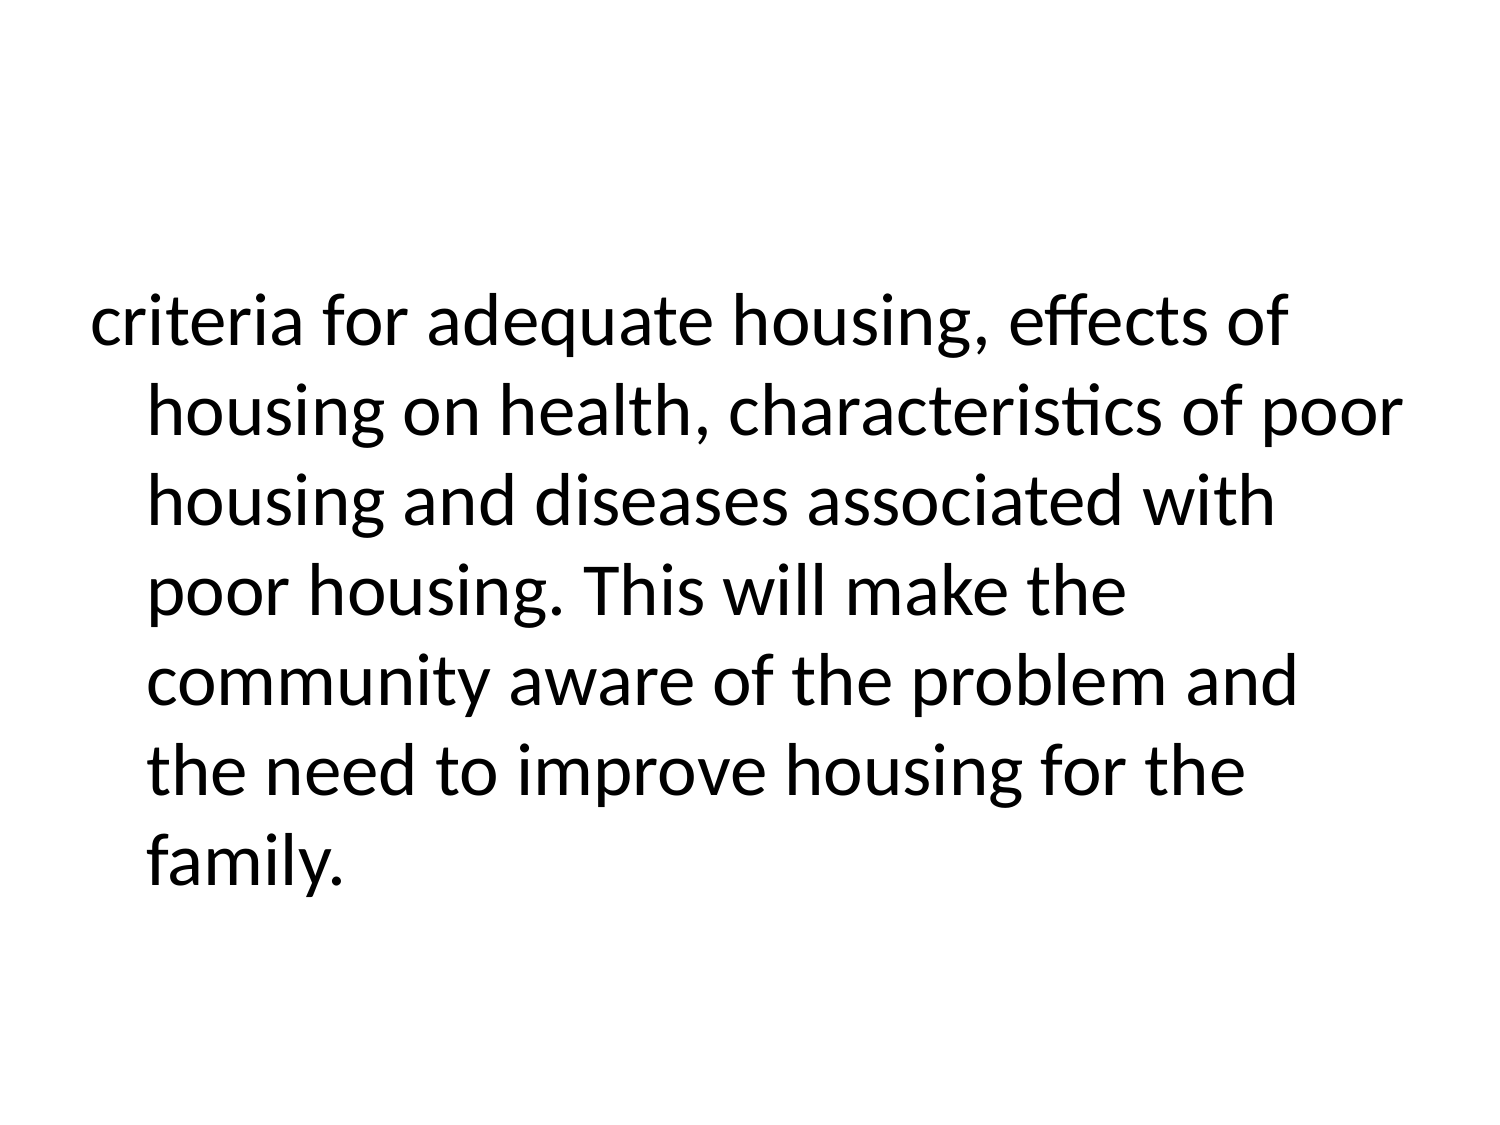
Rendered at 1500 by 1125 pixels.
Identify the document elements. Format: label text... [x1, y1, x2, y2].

list criteria for adequate housing, effects of housing on health, characteristics of poor housing and diseases associated with poor housing. This will make the community aware of the problem and the need to improve housing for the family. [75, 262, 1425, 1005]
